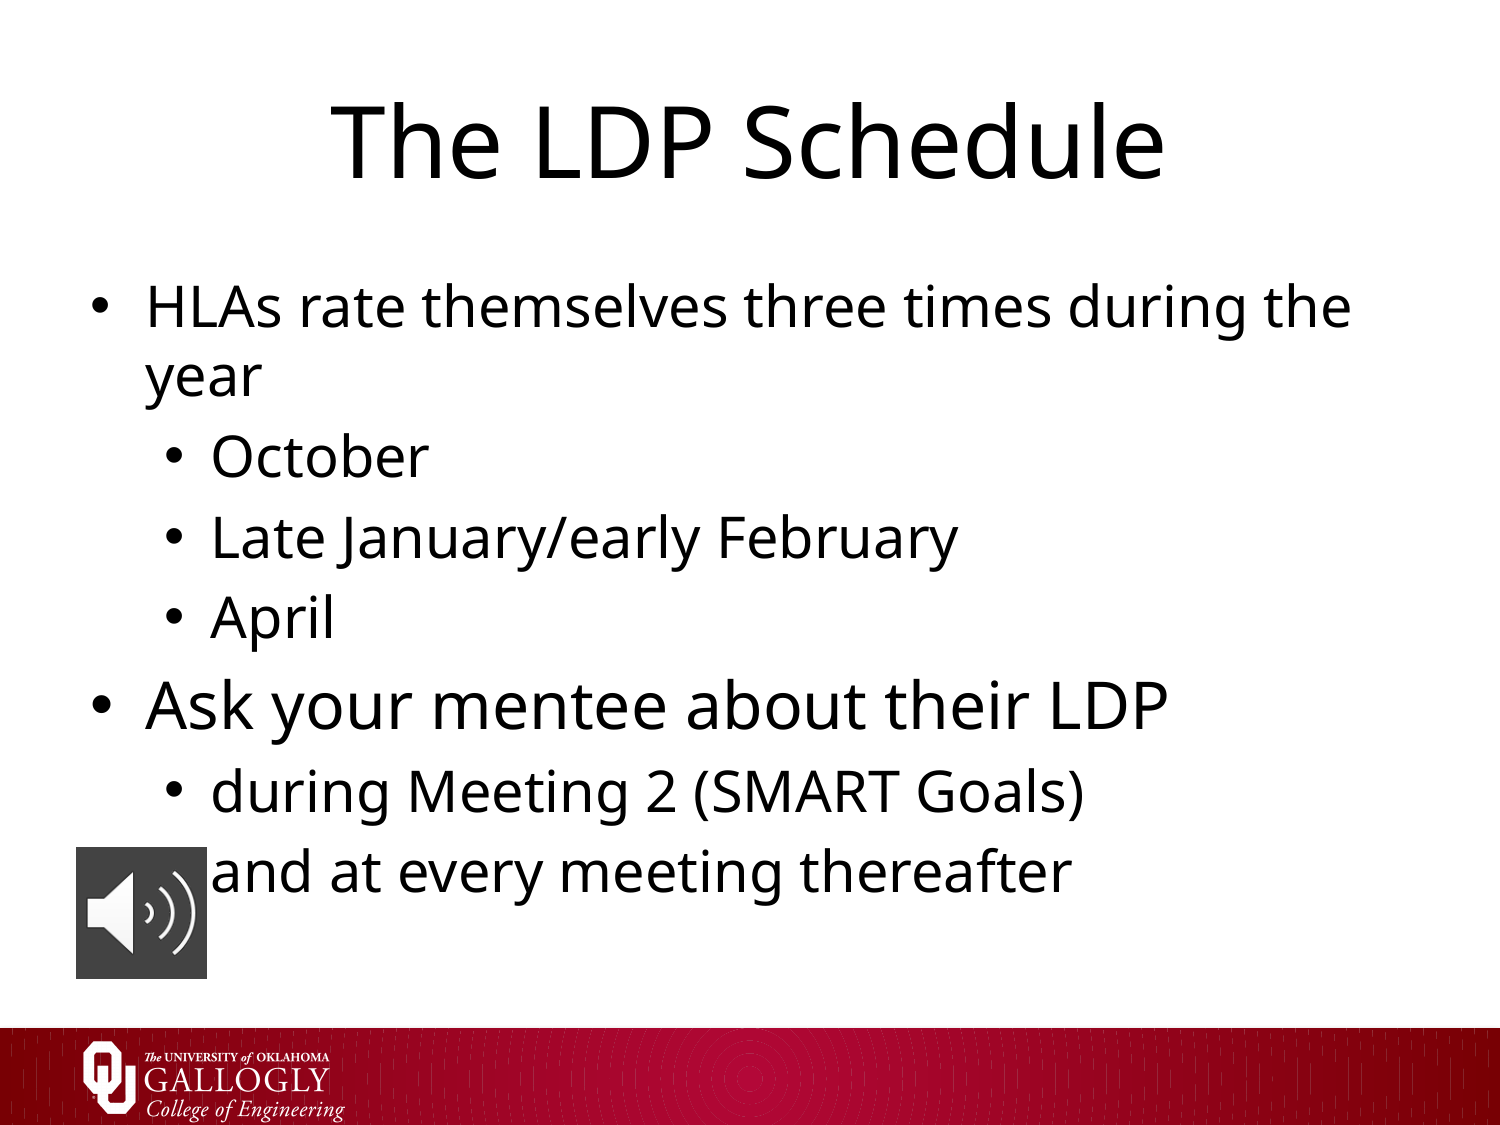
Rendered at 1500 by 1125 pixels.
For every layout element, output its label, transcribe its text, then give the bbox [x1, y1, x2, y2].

list HLAs rate themselves three times during the year October Late January/early February April Ask your mentee about their LDP during Meeting 2 (SMART Goals) and at every meeting thereafter [75, 262, 1425, 913]
picture [79, 1038, 349, 1125]
picture [74, 846, 209, 980]
title The LDP Schedule [75, 45, 1425, 233]
